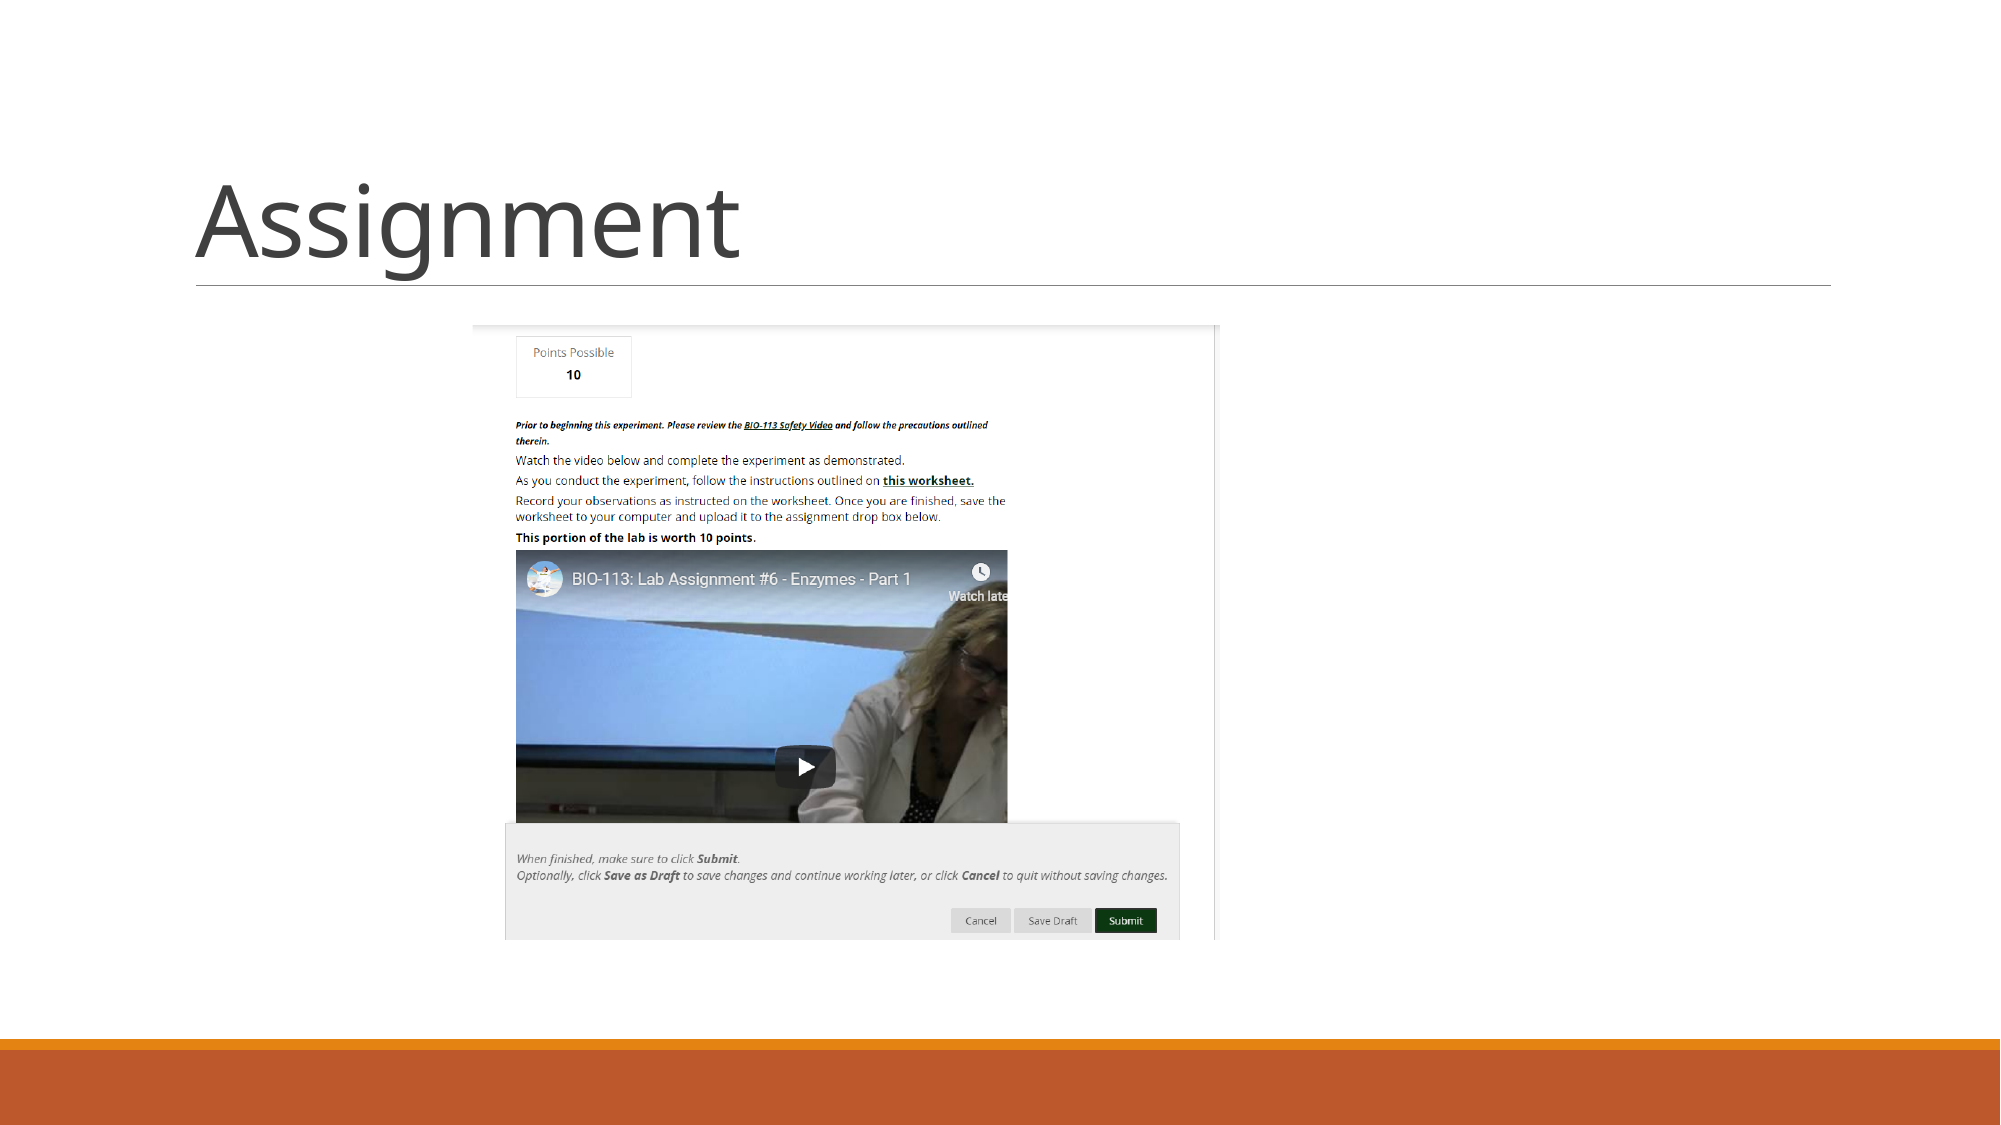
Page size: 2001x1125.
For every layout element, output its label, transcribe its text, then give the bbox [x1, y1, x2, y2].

title Assignment [180, 47, 1830, 285]
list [471, 324, 1221, 941]
